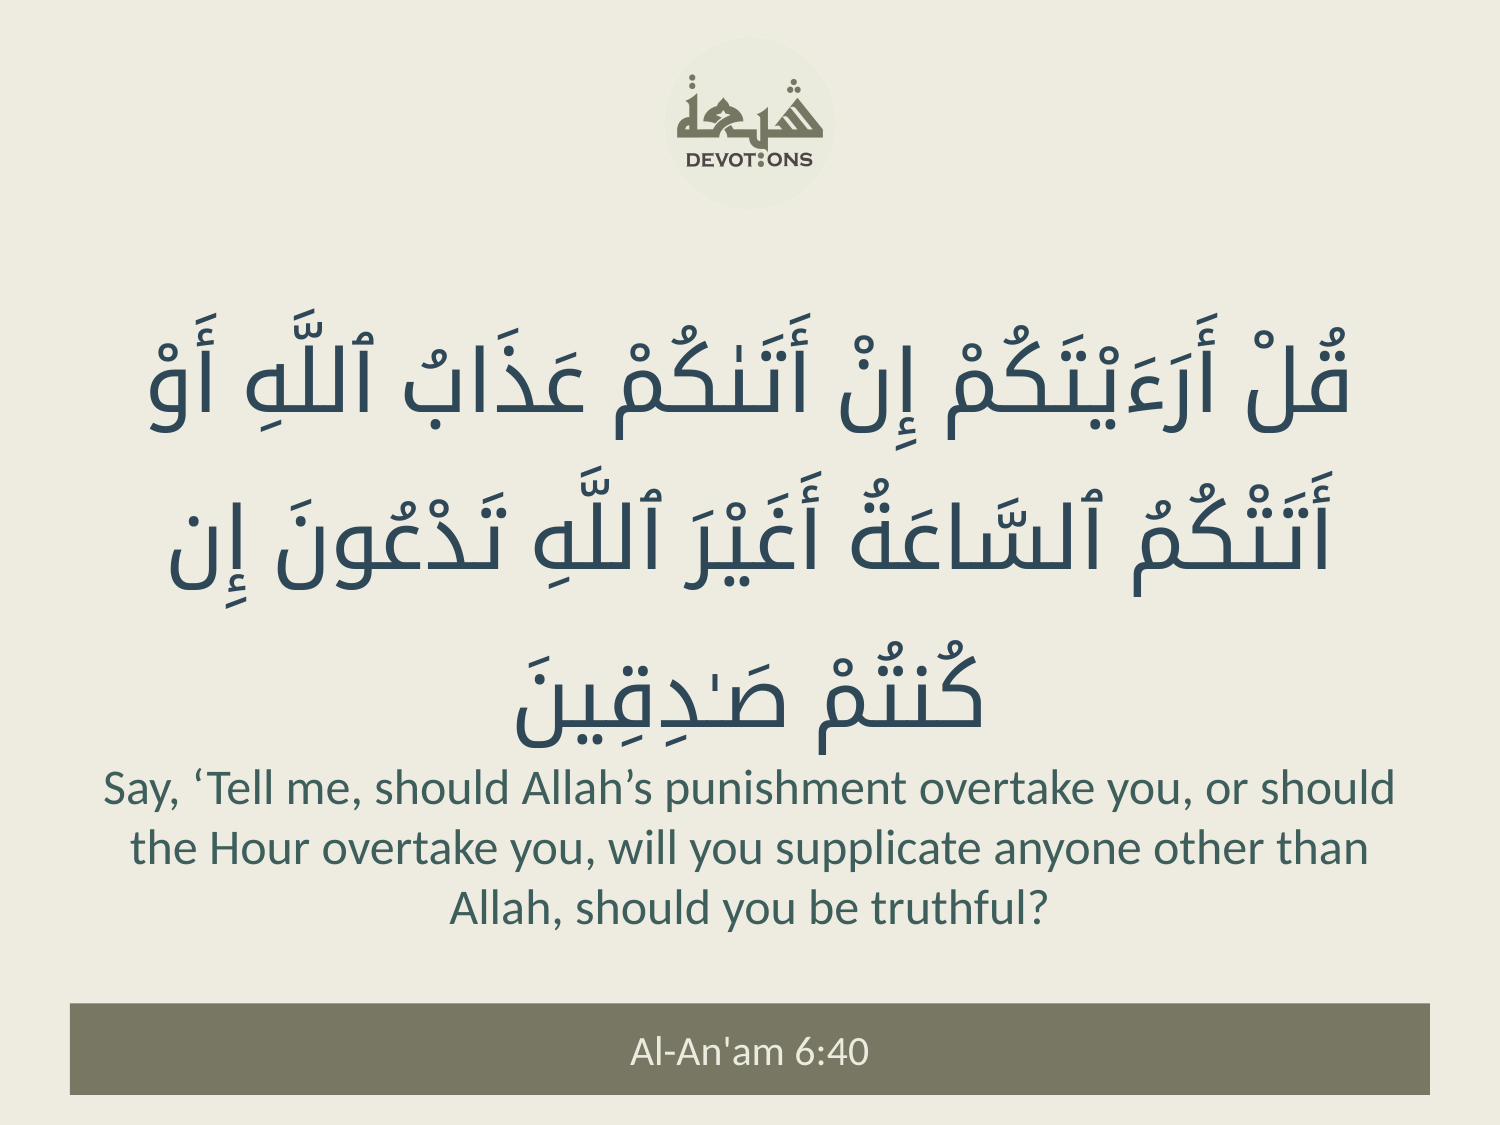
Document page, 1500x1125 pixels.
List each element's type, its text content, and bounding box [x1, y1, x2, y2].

picture [656, 29, 844, 203]
list قُلْ أَرَءَيْتَكُمْ إِنْ أَتَىٰكُمْ عَذَابُ ٱللَّهِ أَوْ أَتَتْكُمُ ٱلسَّاعَةُ أَغَيْرَ ٱللَّهِ تَدْعُونَ إِن كُنتُمْ صَـٰدِقِينَ Say, ‘Tell me, should Allah’s punishment overtake you, or should the Hour overtake you, will you supplicate anyone other than Allah, should you be truthful? [69, 203, 1430, 1003]
list Al-An'am 6:40 [69, 1003, 1430, 1095]
